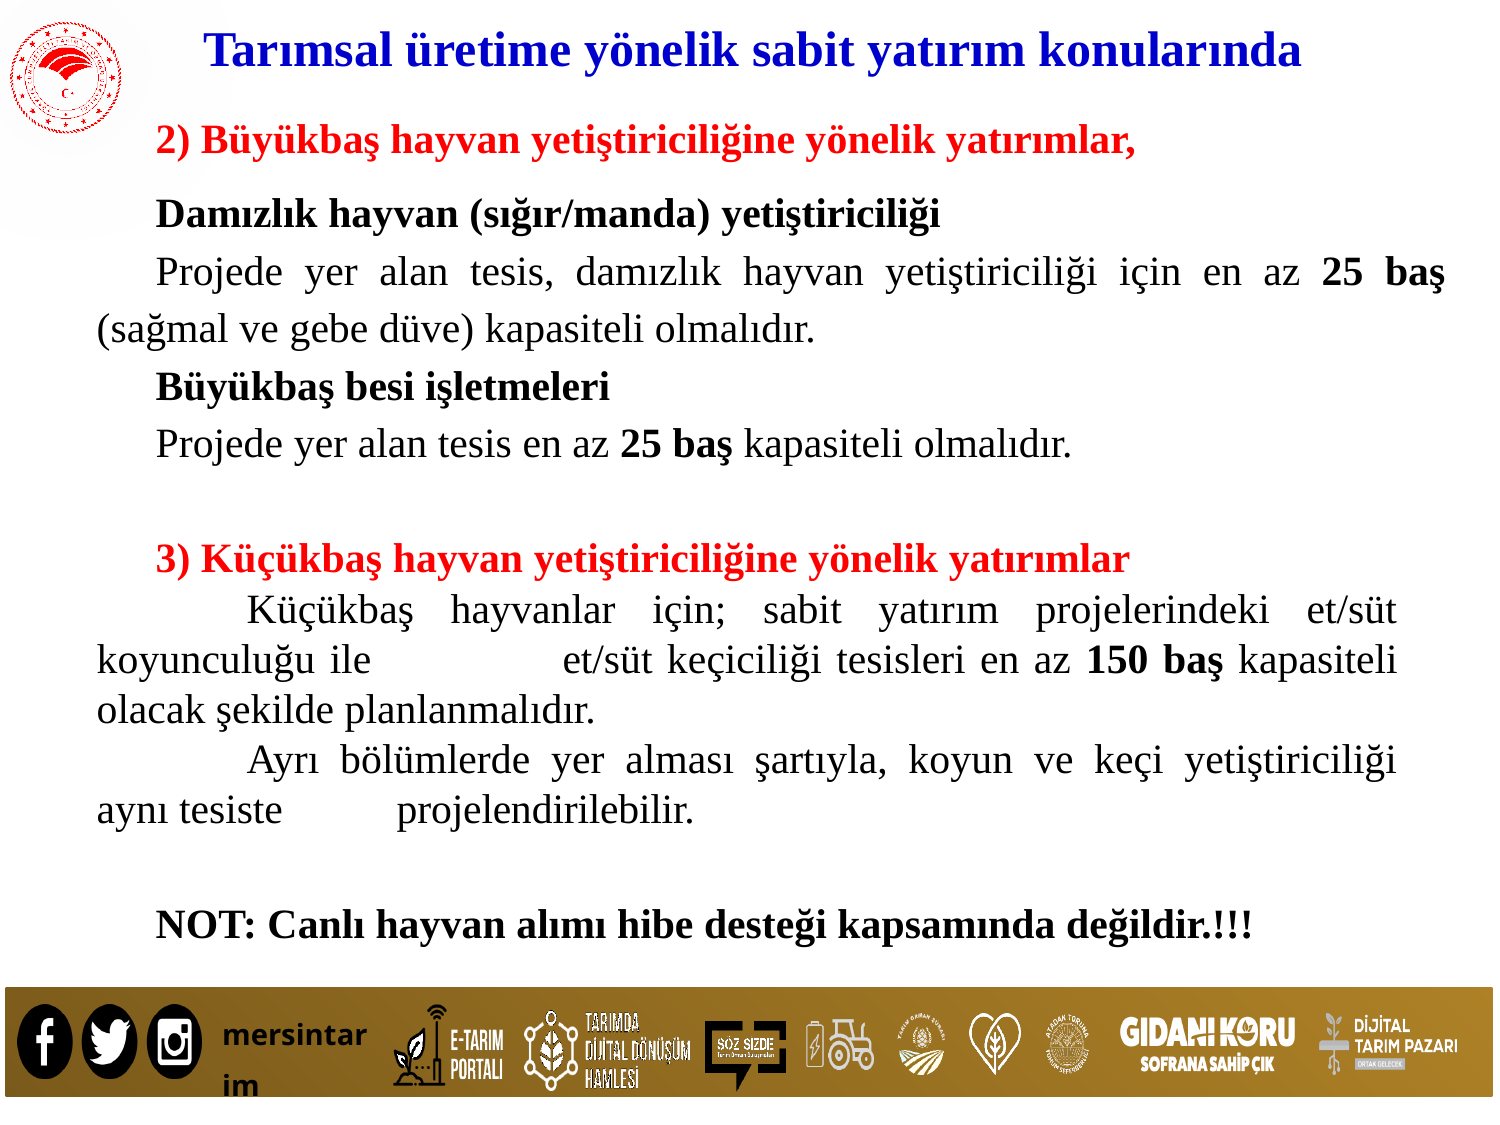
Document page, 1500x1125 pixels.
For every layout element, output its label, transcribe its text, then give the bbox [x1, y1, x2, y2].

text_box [5, 987, 1493, 1097]
text_box Tarımsal üretime yönelik sabit yatırım konularında [145, 8, 1500, 84]
picture [5, 18, 125, 138]
text_box 2) Büyükbaş hayvan yetiştiriciliğine yönelik yatırımlar, Damızlık hayvan (sığır/manda) yetiştiriciliği Projede yer alan tesis, damızlık hayvan yetiştiriciliği için en az 25 baş (sağmal ve gebe düve) kapasiteli olmalıdır. Büyükbaş besi işletmeleri Projede yer alan tesis en az 25 baş kapasiteli olmalıdır. 3) Küçükbaş hayvan yetiştiriciliğine yönelik yatırımlar Küçükbaş hayvanlar için; sabit yatırım projelerindeki et/süt koyunculuğu ile et/süt keçiciliği tesisleri en az 150 baş kapasiteli olacak şekilde planlanmalıdır. Ayrı bölümlerde yer alması şartıyla, koyun ve keçi yetiştiriciliği aynı tesiste projelendirilebilir. NOT: Canlı hayvan alımı hibe desteği kapsamında değildir.!!! [81, 79, 1461, 986]
